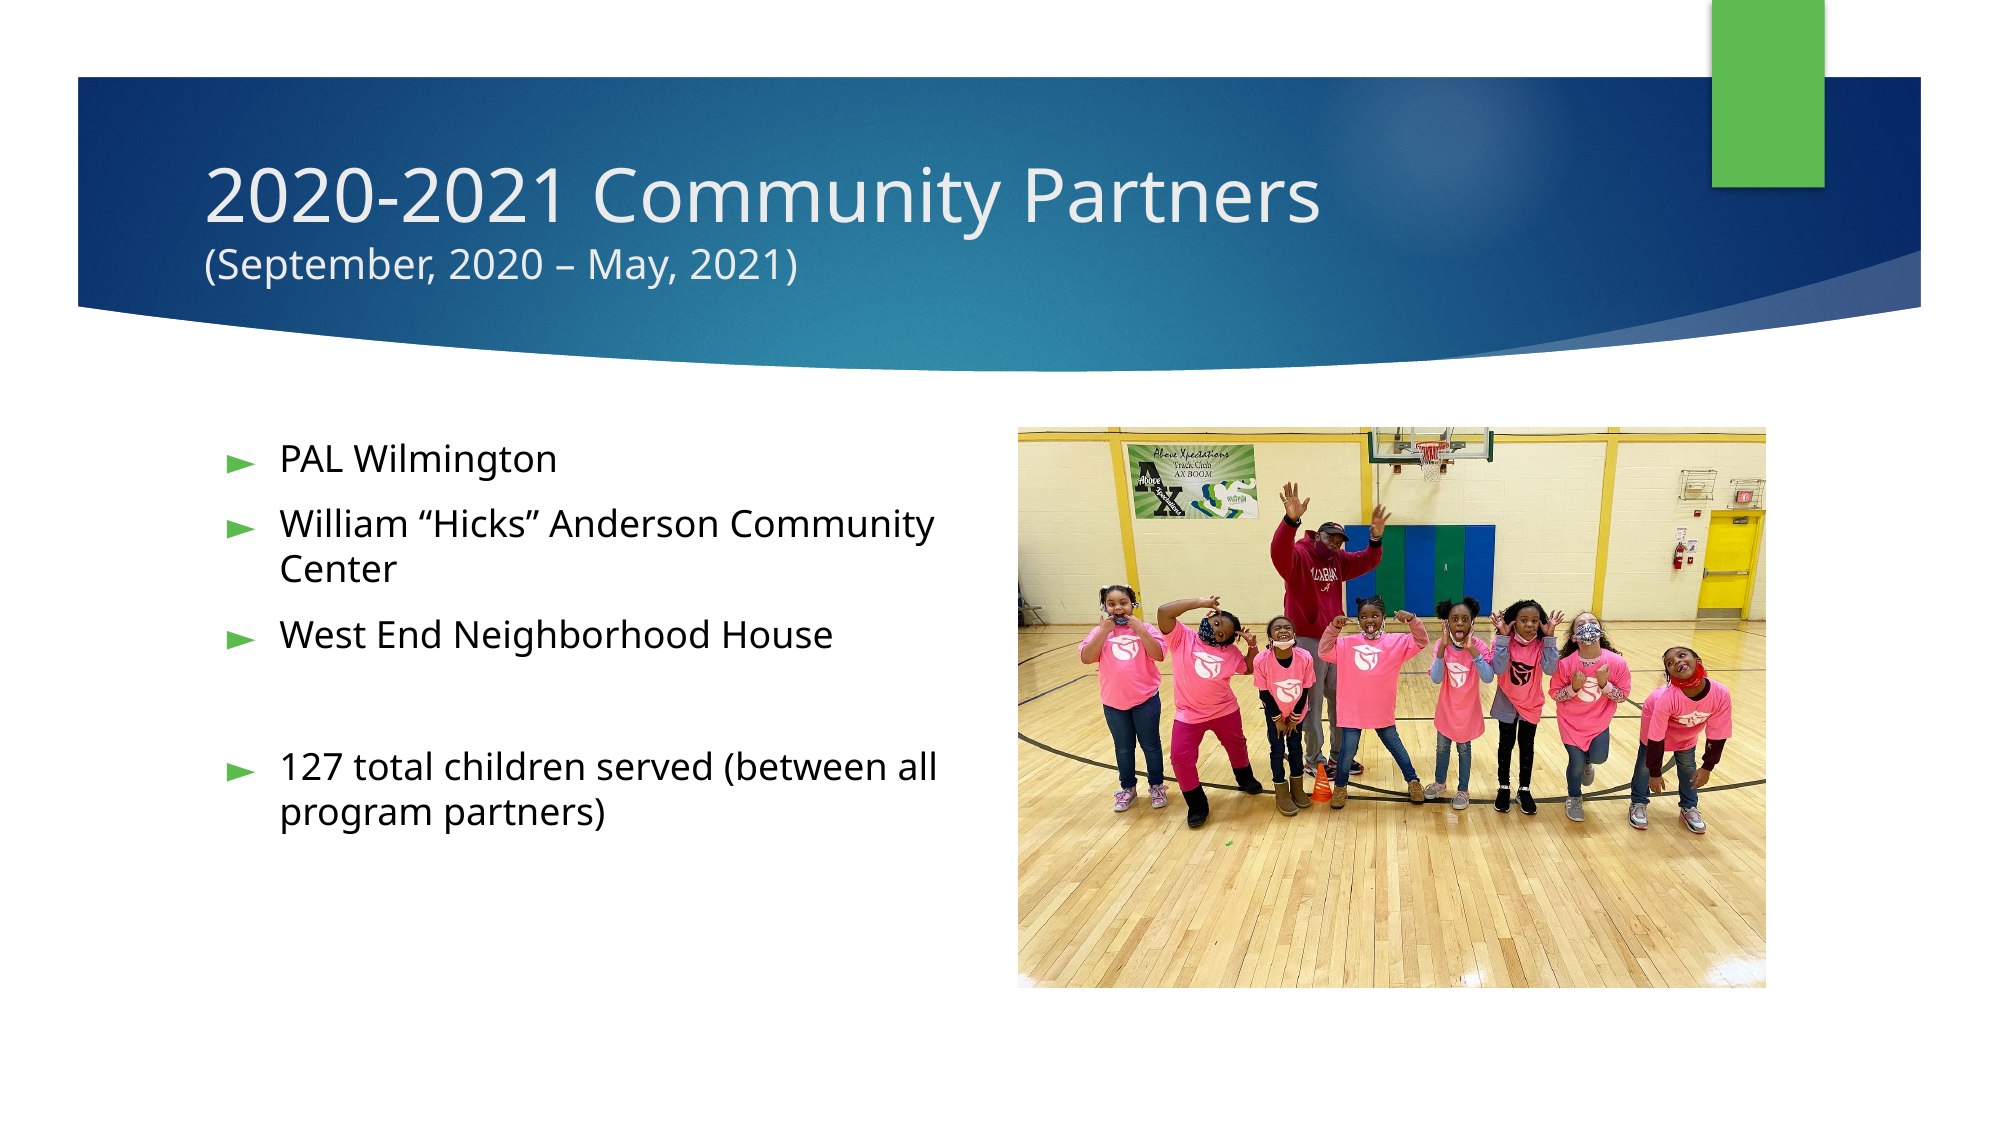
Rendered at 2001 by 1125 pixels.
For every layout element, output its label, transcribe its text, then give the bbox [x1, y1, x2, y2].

picture [1018, 426, 1766, 988]
list PAL Wilmington William “Hicks” Anderson Community Center West End Neighborhood House 127 total children served (between all program partners) [189, 427, 981, 988]
picture [79, 78, 1920, 371]
title 2020-2021 Community Partners (September, 2020 – May, 2021) [189, 159, 1627, 276]
